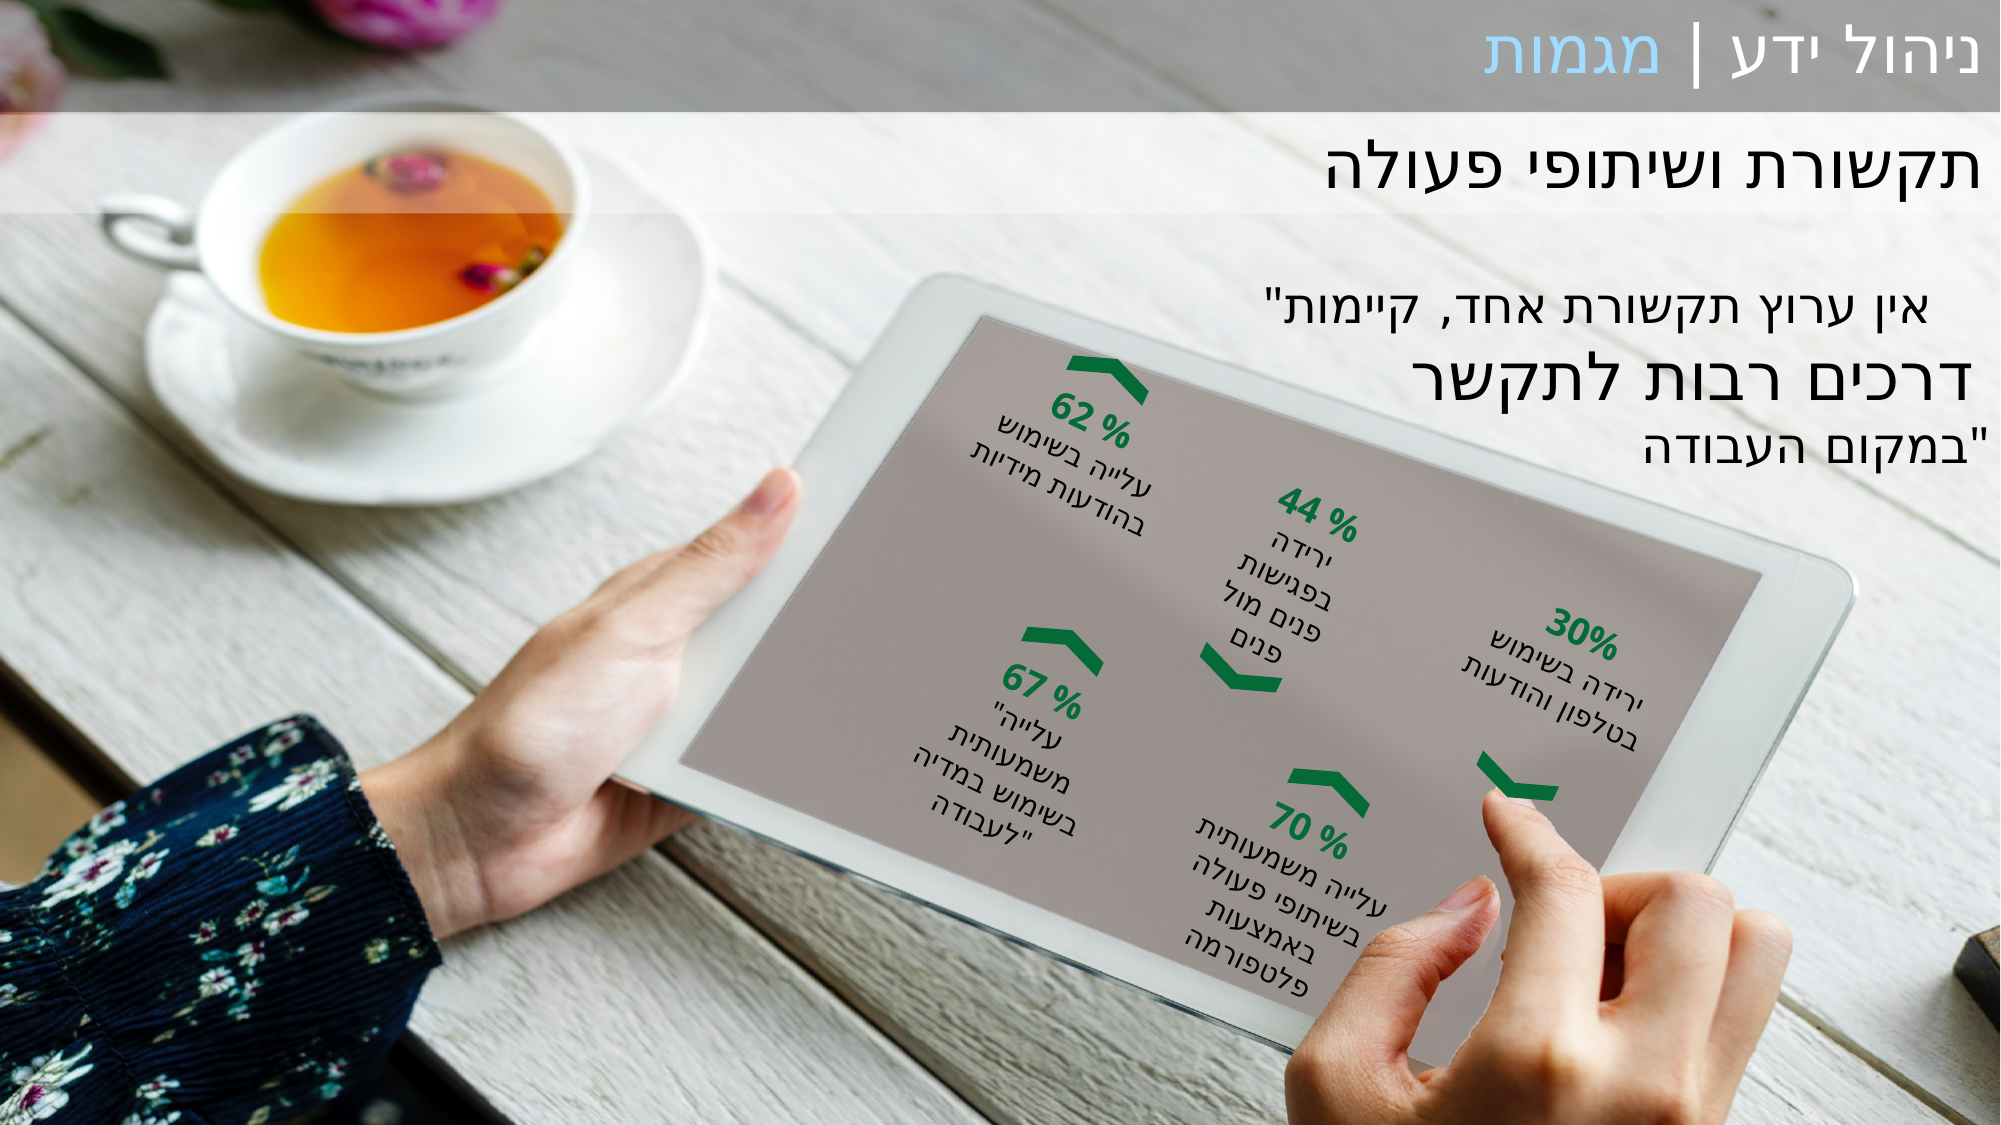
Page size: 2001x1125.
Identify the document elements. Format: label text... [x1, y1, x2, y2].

picture [0, 0, 2001, 1125]
text_box תקשורת ושיתופי פעולה [0, 114, 2000, 214]
text_box ניהול ידע | מגמות [0, 0, 2000, 113]
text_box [866, 449, 1630, 988]
text_box "אין ערוץ תקשורת אחד, קיימות דרכים רבות לתקשר במקום העבודה" [1207, 266, 2000, 481]
